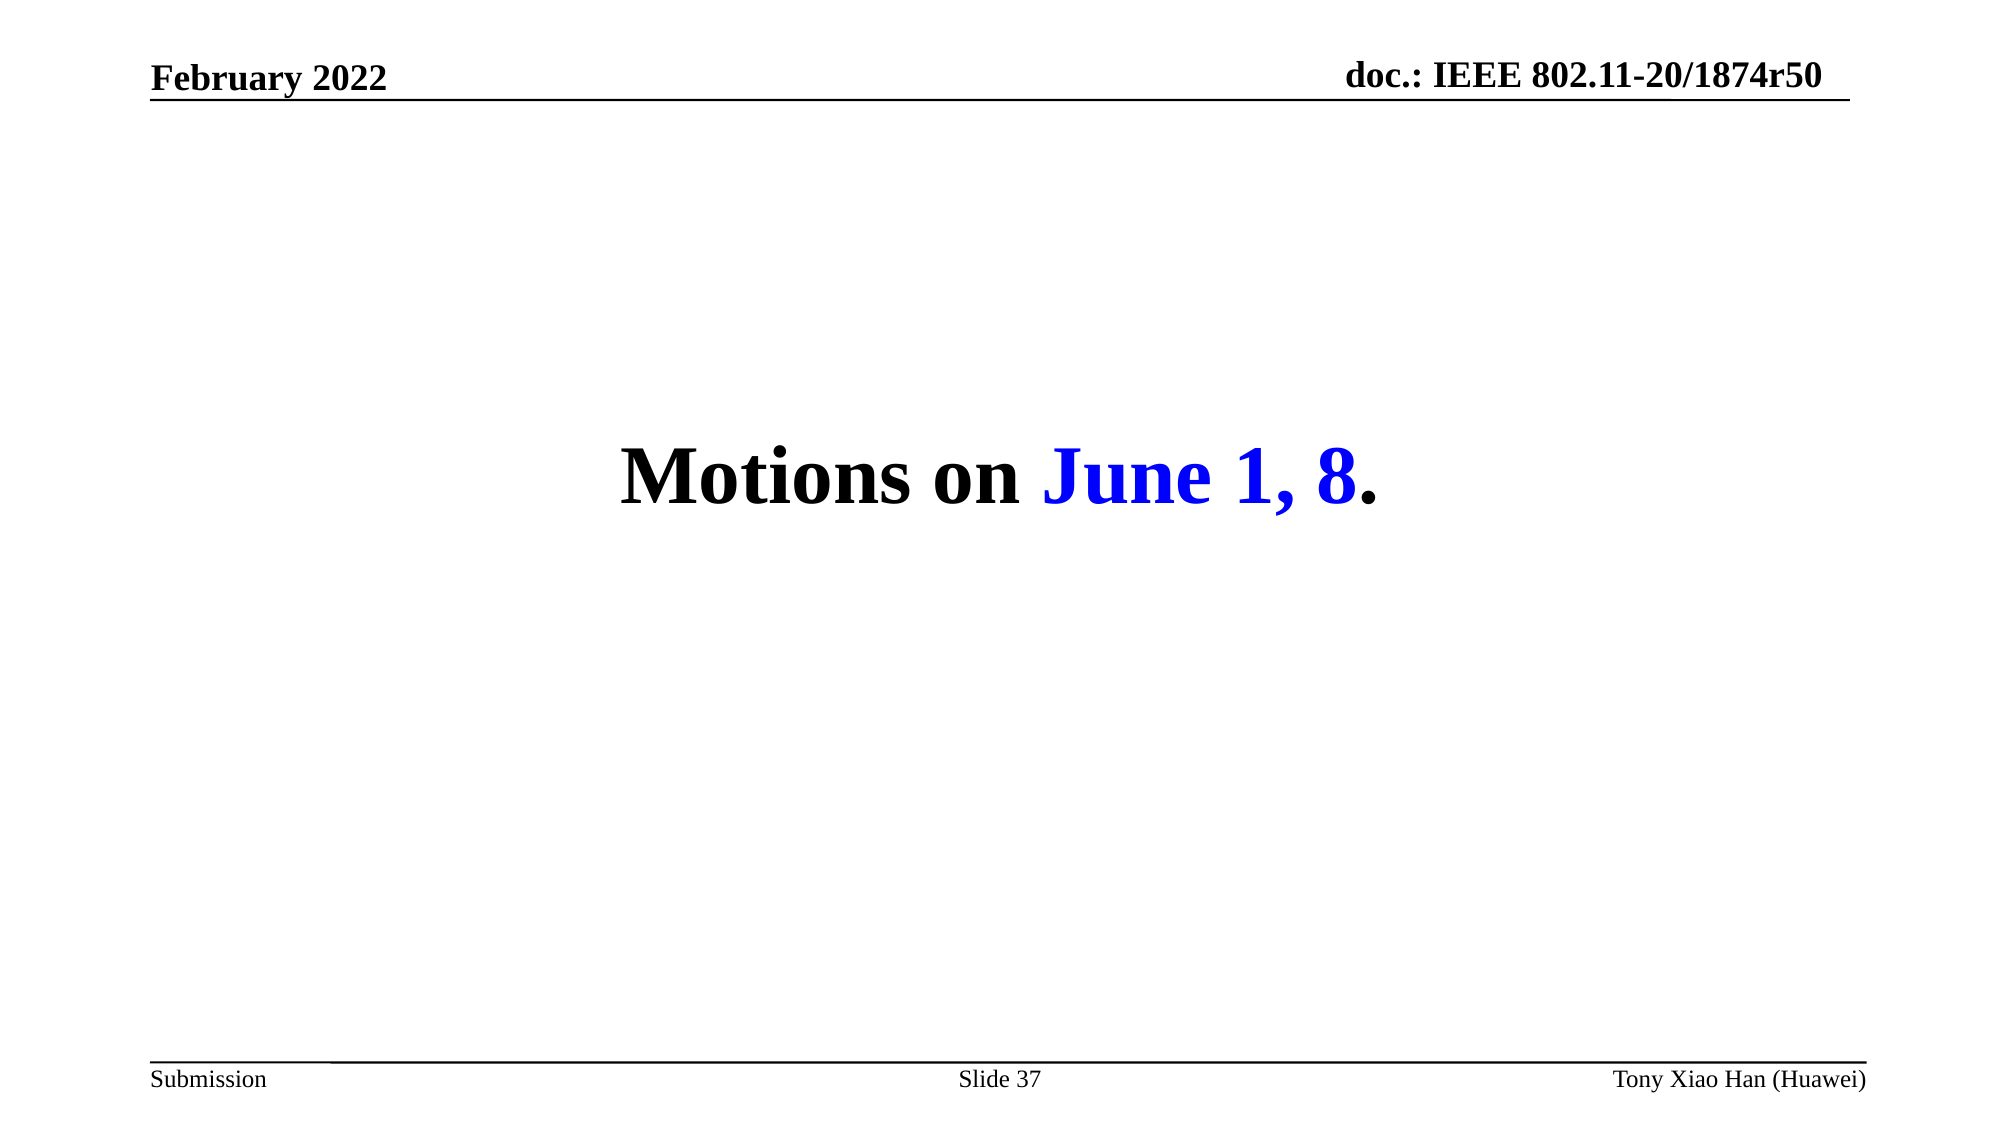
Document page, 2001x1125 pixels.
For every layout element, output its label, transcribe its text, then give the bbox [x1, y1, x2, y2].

text_box Motions on June 1, 8. [362, 412, 1638, 950]
